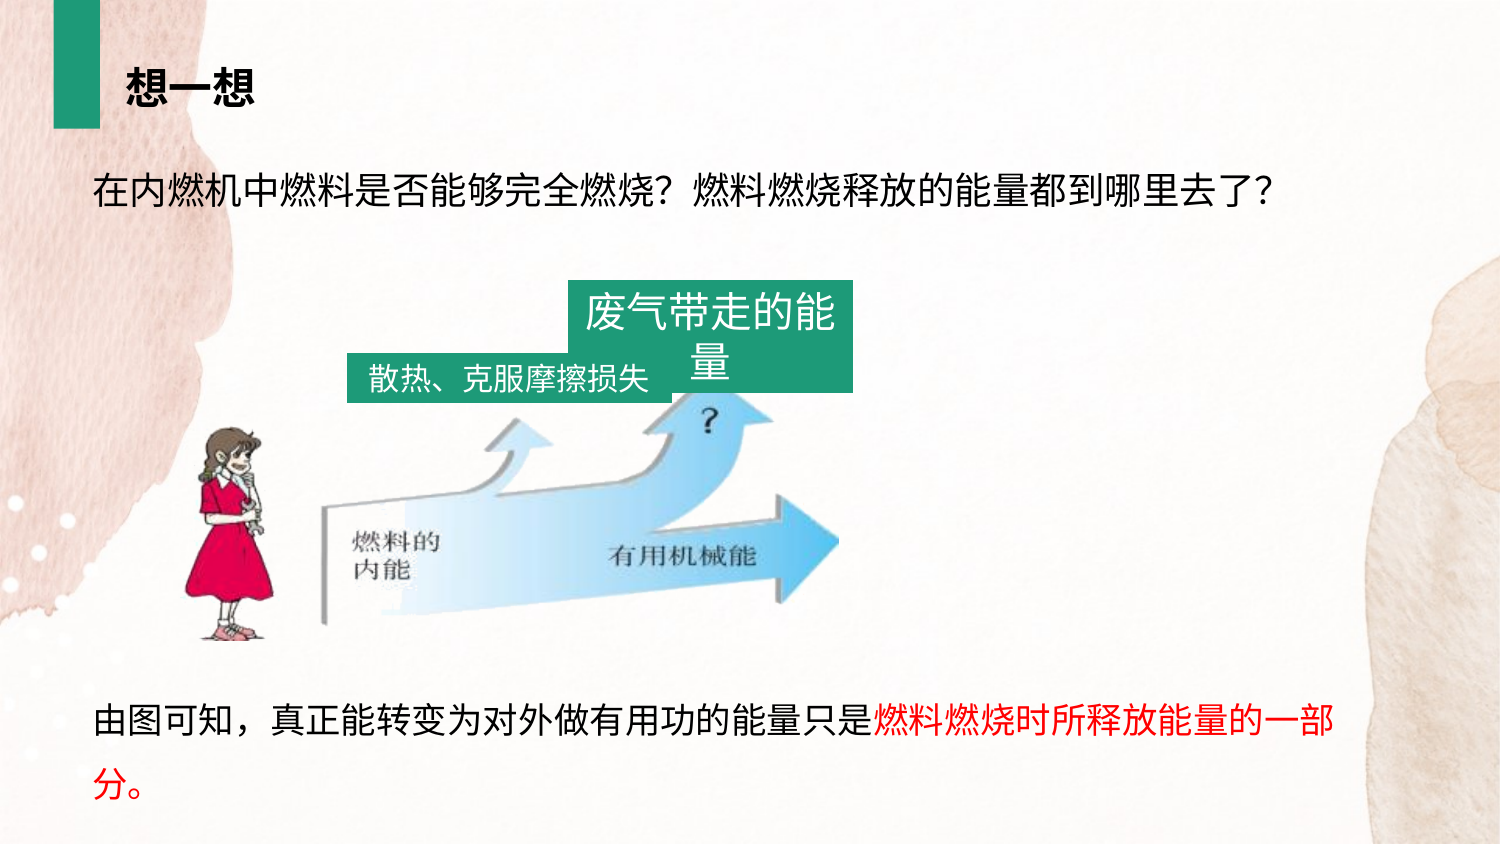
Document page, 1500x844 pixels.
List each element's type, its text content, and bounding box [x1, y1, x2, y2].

text_box 散热、克服摩擦损失 [347, 353, 672, 377]
text_box 由图可知，真正能转变为对外做有用功的能量只是燃料燃烧时所释放能量的一部分。 [81, 671, 1418, 810]
picture [0, 0, 1500, 844]
text_box 废气带走的能量 [568, 280, 853, 393]
text_box 在内燃机中燃料是否能够完全燃烧？燃料燃烧释放的能量都到哪里去了？ [81, 139, 1453, 218]
text_box 想一想 [113, 55, 268, 119]
